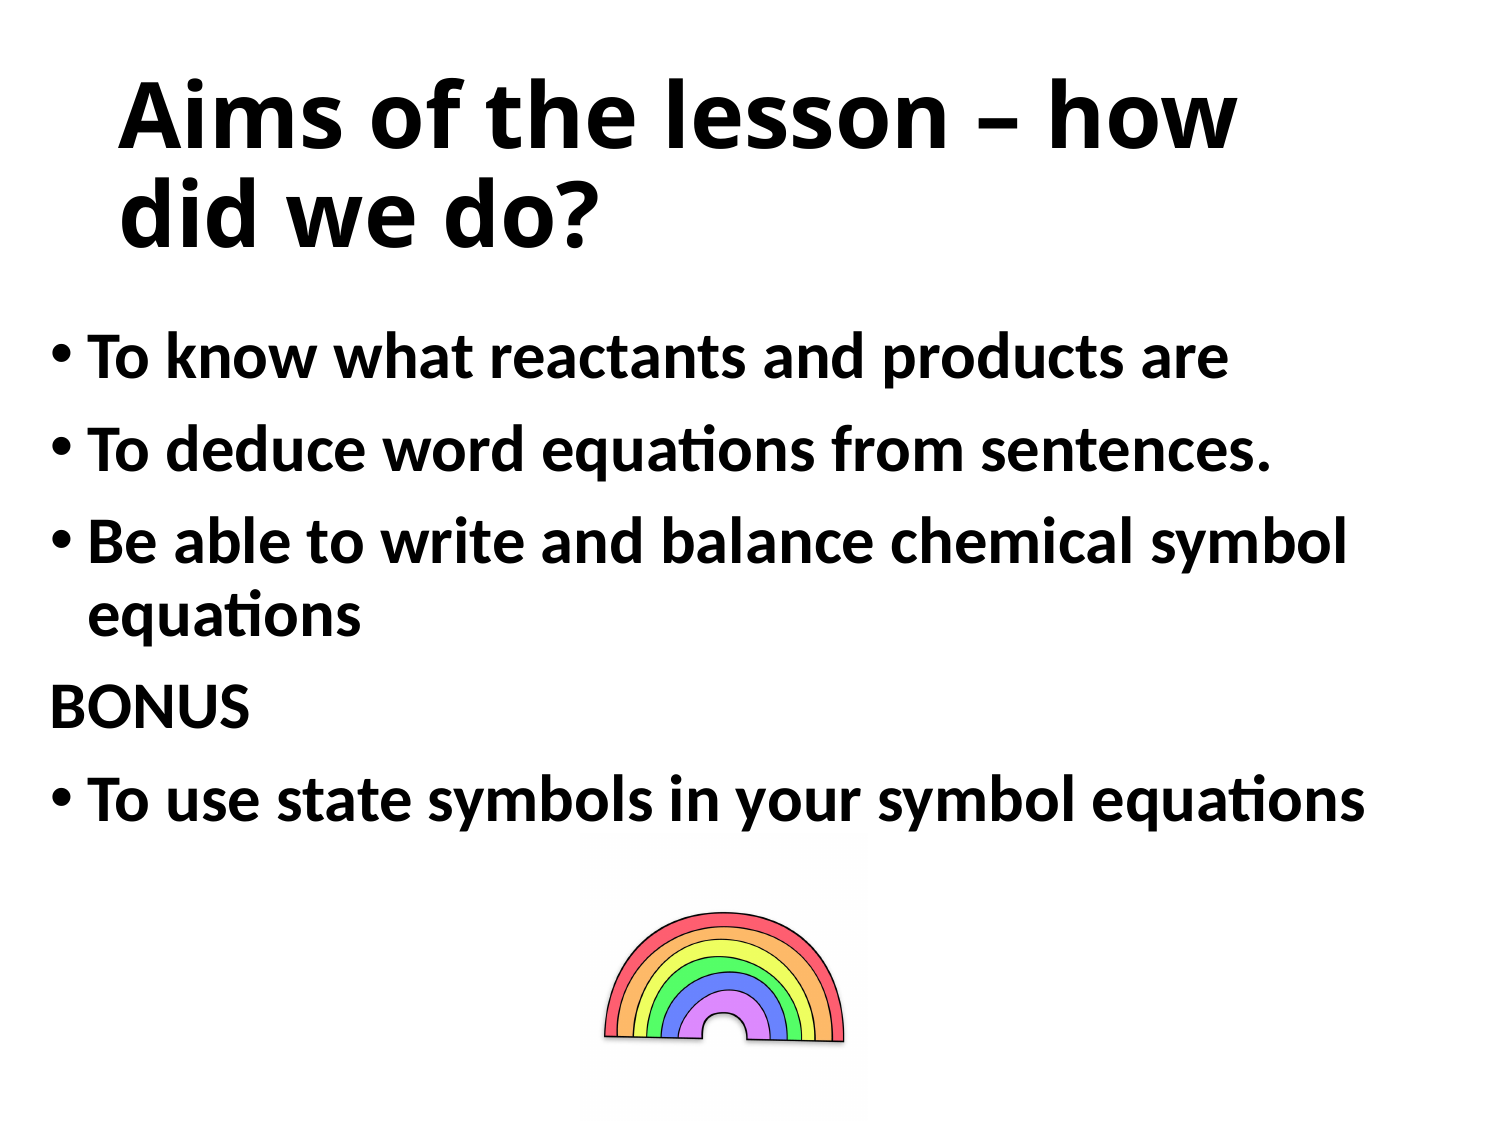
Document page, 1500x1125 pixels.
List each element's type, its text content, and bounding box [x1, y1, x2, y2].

title Aims of the lesson – how did we do? [103, 59, 1397, 278]
list To know what reactants and products are To deduce word equations from sentences. Be able to write and balance chemical symbol equations BONUS To use state symbols in your symbol equations [34, 312, 1438, 1085]
picture [580, 833, 868, 1121]
